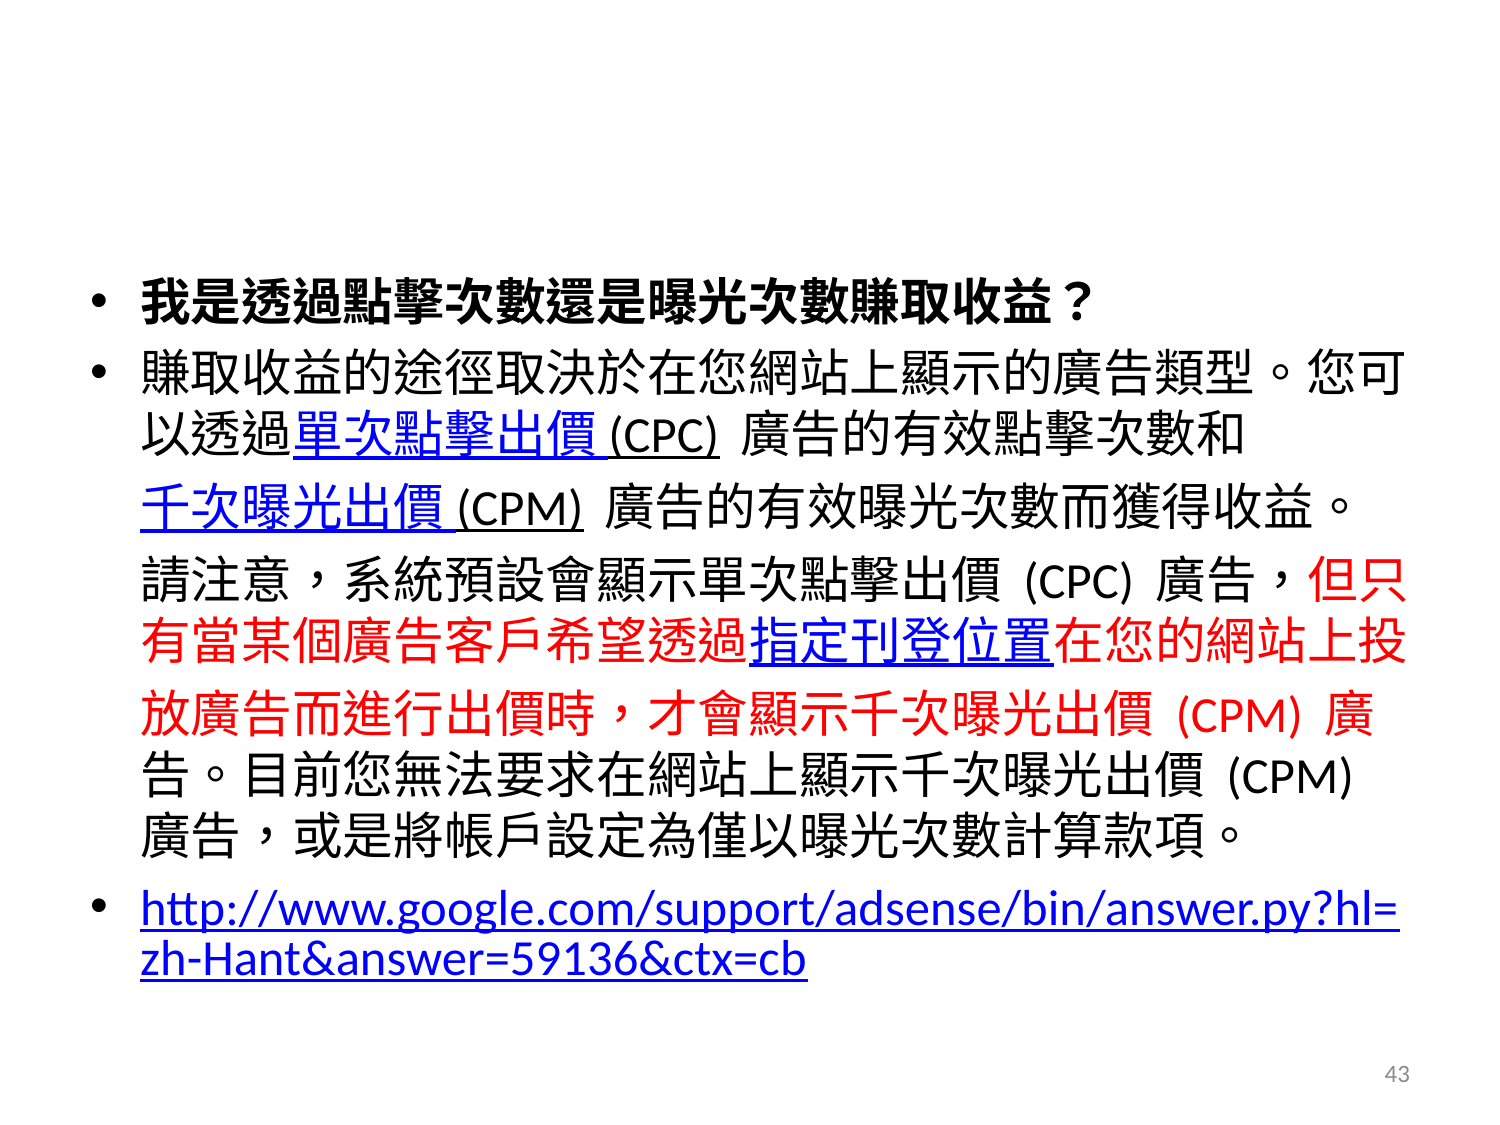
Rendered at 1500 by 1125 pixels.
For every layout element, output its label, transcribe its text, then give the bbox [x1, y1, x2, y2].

slide_number 43 [1074, 1042, 1425, 1103]
list 我是透過點擊次數還是曝光次數賺取收益？ 賺取收益的途徑取決於在您網站上顯示的廣告類型。您可以透過單次點擊出價 (CPC) 廣告的有效點擊次數和千次曝光出價 (CPM) 廣告的有效曝光次數而獲得收益。請注意，系統預設會顯示單次點擊出價 (CPC) 廣告，但只有當某個廣告客戶希望透過指定刊登位置在您的網站上投放廣告而進行出價時，才會顯示千次曝光出價 (CPM) 廣告。目前您無法要求在網站上顯示千次曝光出價 (CPM) 廣告，或是將帳戶設定為僅以曝光次數計算款項。 http://www.google.com/support/adsense/bin/answer.py?hl=zh-Hant&answer=59136&ctx=cb [75, 262, 1425, 1005]
